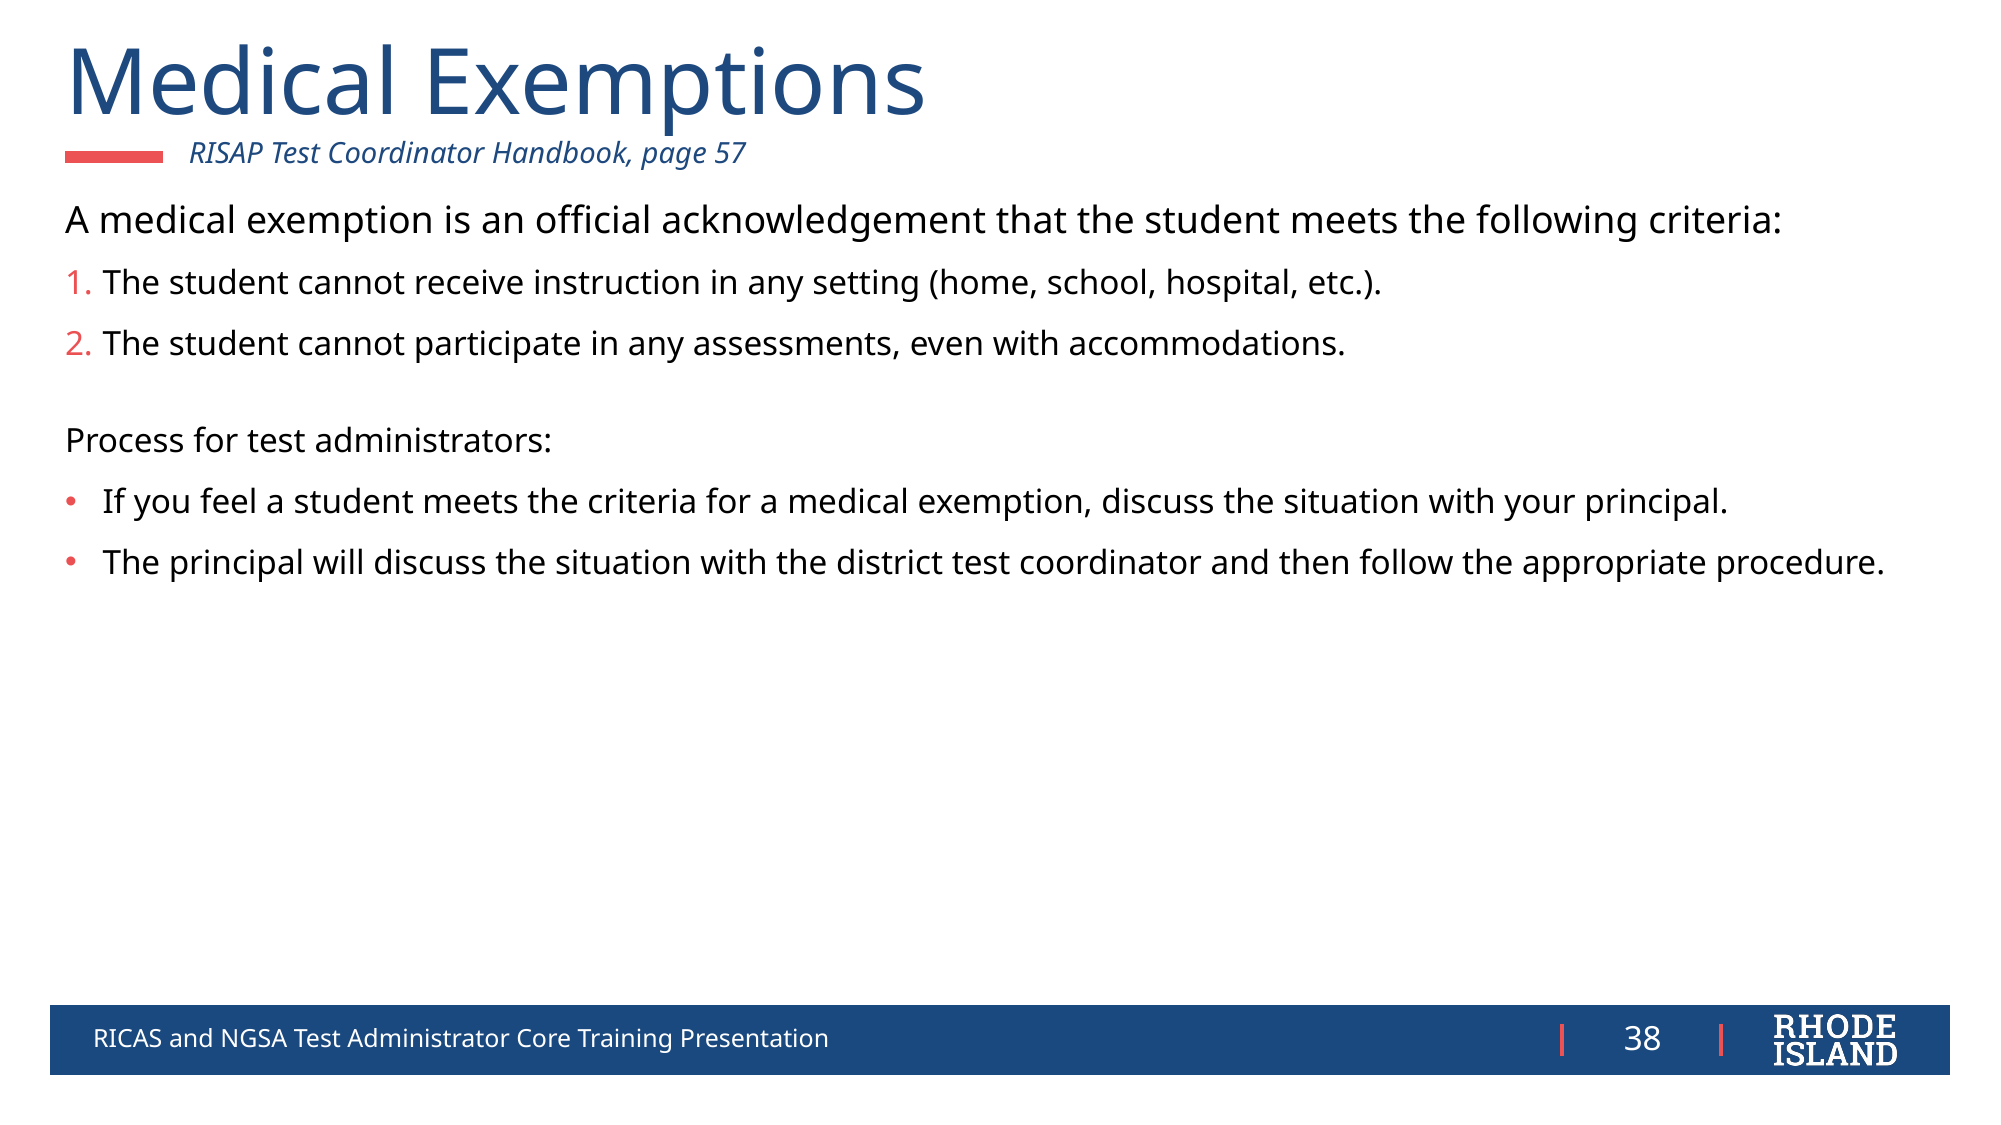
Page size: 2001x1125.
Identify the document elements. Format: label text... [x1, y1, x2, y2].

list A medical exemption is an official acknowledgement that the student meets the following criteria: The student cannot receive instruction in any setting (home, school, hospital, etc.). The student cannot participate in any assessments, even with accommodations. Process for test administrators: If you feel a student meets the criteria for a medical exemption, discuss the situation with your principal. The principal will discuss the situation with the district test coordinator and then follow the appropriate procedure. [50, 193, 1950, 802]
footer RICAS and NGSA Test Administrator Core Training Presentation [78, 1010, 1349, 1070]
slide_number 38 [1594, 1012, 1691, 1068]
text_box RISAP Test Coordinator Handbook, page 57​ [173, 127, 913, 178]
title Medical Exemptions [50, 28, 1950, 144]
picture [1774, 1014, 1897, 1066]
